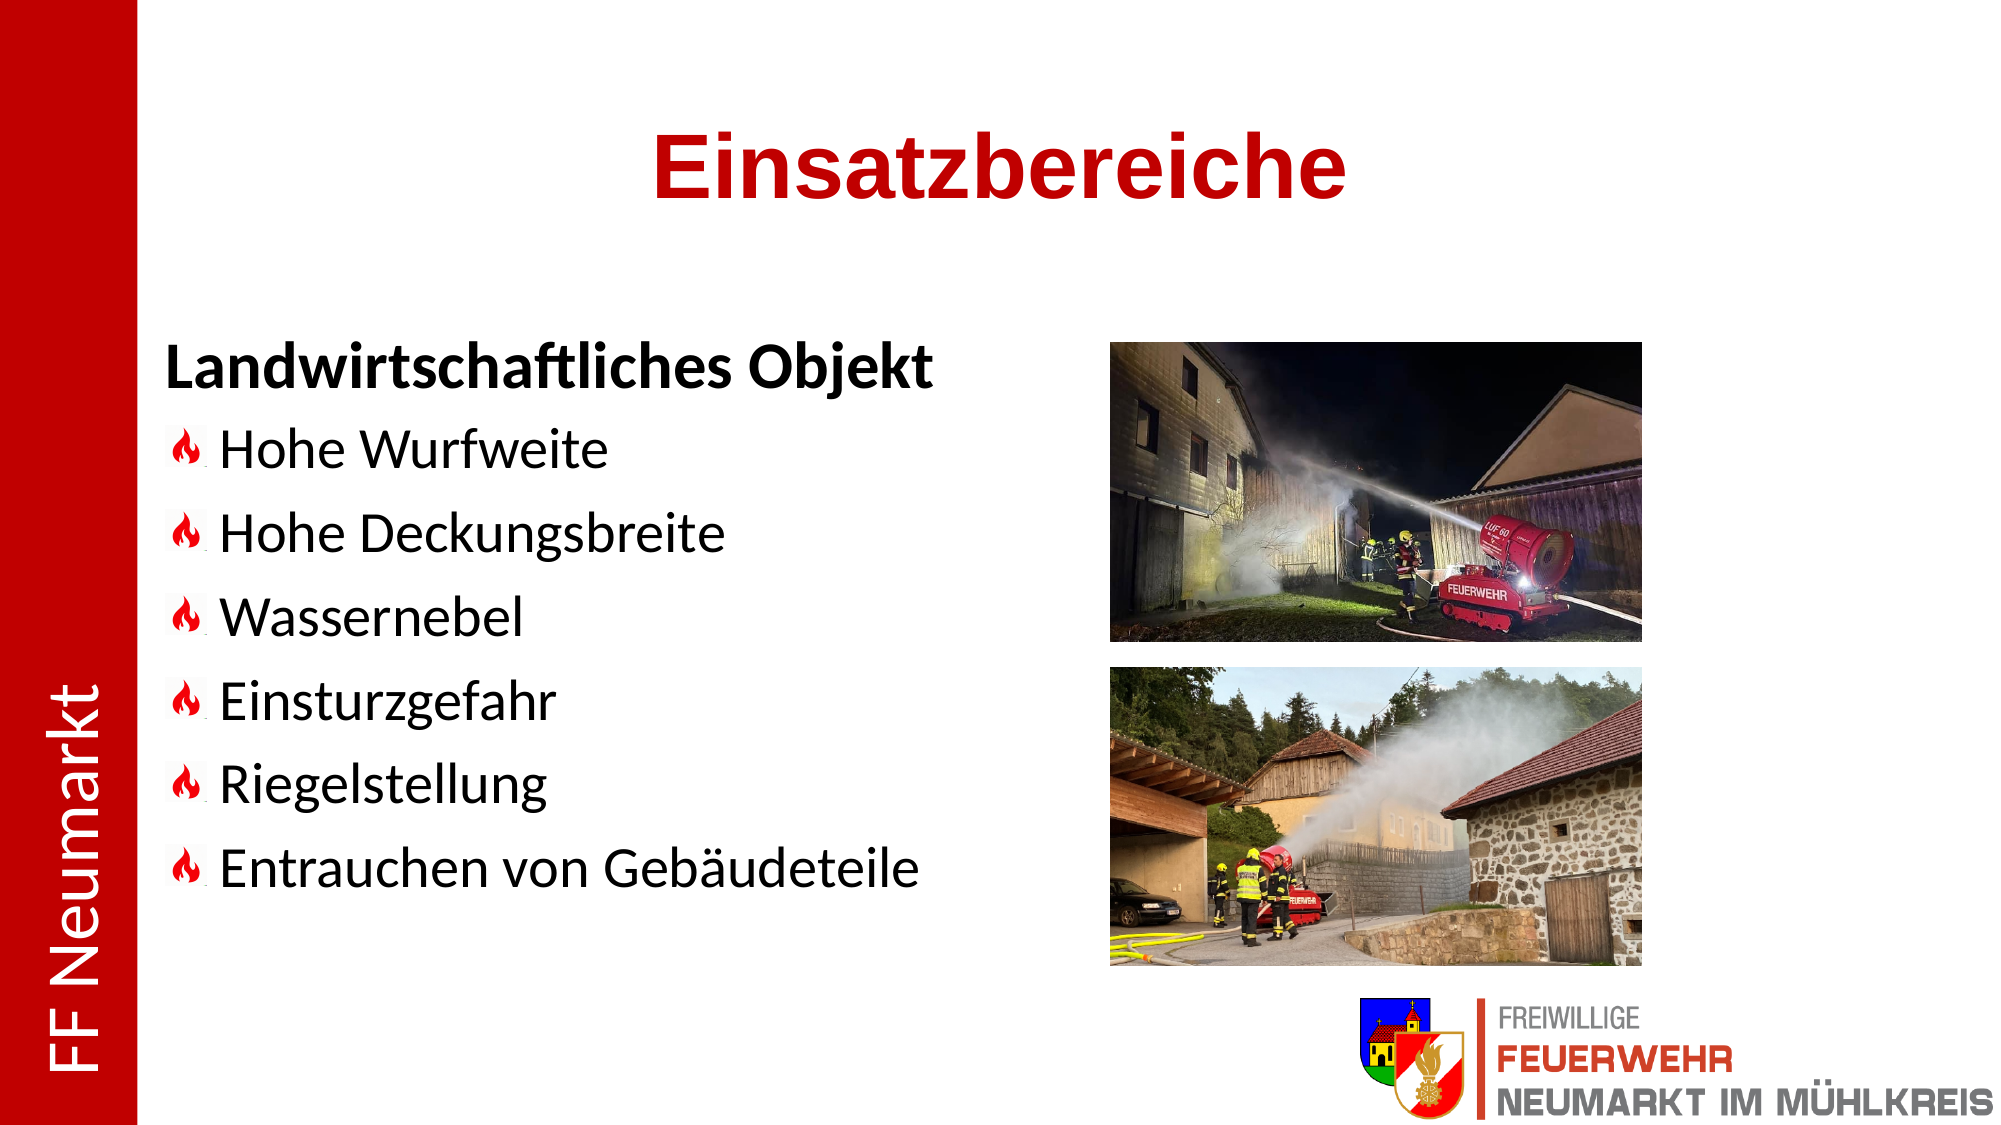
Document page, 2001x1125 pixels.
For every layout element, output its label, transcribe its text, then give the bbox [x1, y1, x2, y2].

picture [1110, 342, 1642, 642]
title Einsatzbereiche [137, 59, 1863, 278]
picture [165, 677, 207, 719]
picture [165, 593, 207, 635]
picture [165, 425, 207, 467]
picture [1110, 667, 1642, 966]
list Hohe Wurfweite Hohe Deckungsbreite Wassernebel Einsturzgefahr Riegelstellung Entrauchen von Gebäudeteile [150, 411, 997, 1016]
picture [165, 509, 207, 551]
picture [165, 844, 207, 886]
picture [1360, 998, 2000, 1120]
list Landwirtschaftliches Objekt [150, 275, 997, 411]
picture [165, 761, 207, 802]
